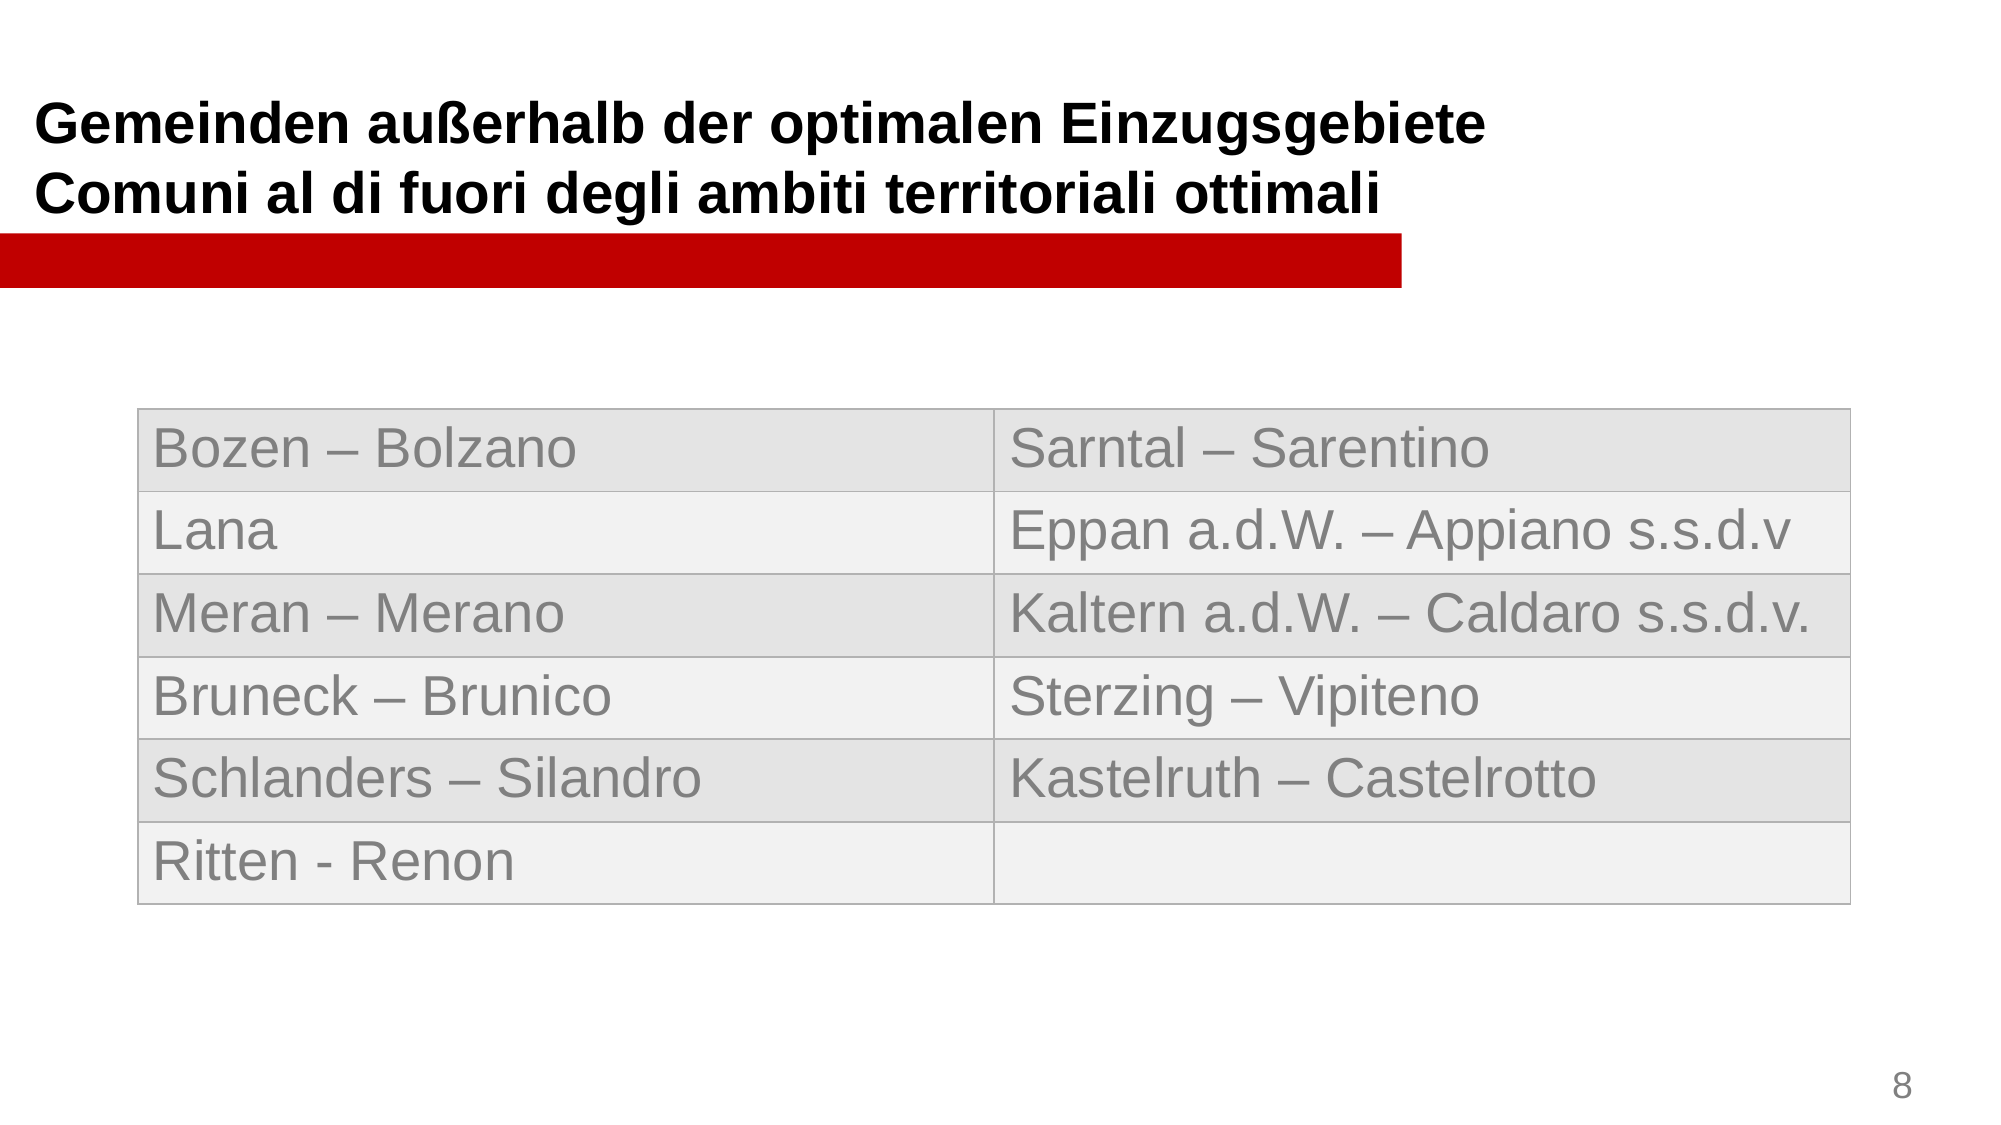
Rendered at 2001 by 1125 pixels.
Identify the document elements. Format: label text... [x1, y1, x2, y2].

text_box 8 [1877, 1054, 2000, 1114]
table_cell Bruneck – Brunico [139, 658, 993, 738]
text_box [0, 231, 1404, 290]
table_cell Sterzing – Vipiteno [995, 658, 1850, 738]
table_cell Kaltern a.d.W. – Caldaro s.s.d.v. [995, 575, 1850, 656]
table_cell Lana [139, 492, 993, 573]
table_cell [995, 823, 1850, 903]
table_cell Kastelruth – Castelrotto [995, 740, 1850, 821]
table_header Sarntal – Sarentino [995, 410, 1850, 491]
table_cell Meran – Merano [139, 575, 993, 656]
table_cell Schlanders – Silandro [139, 740, 993, 821]
table_header Bozen – Bolzano [139, 410, 993, 491]
table_cell Eppan a.d.W. – Appiano s.s.d.v [995, 492, 1850, 573]
text_box Gemeinden außerhalb der optimalen Einzugsgebiete Comuni al di fuori degli ambiti territoriali ottimali [19, 78, 1591, 233]
table_cell Ritten - Renon [139, 823, 993, 903]
